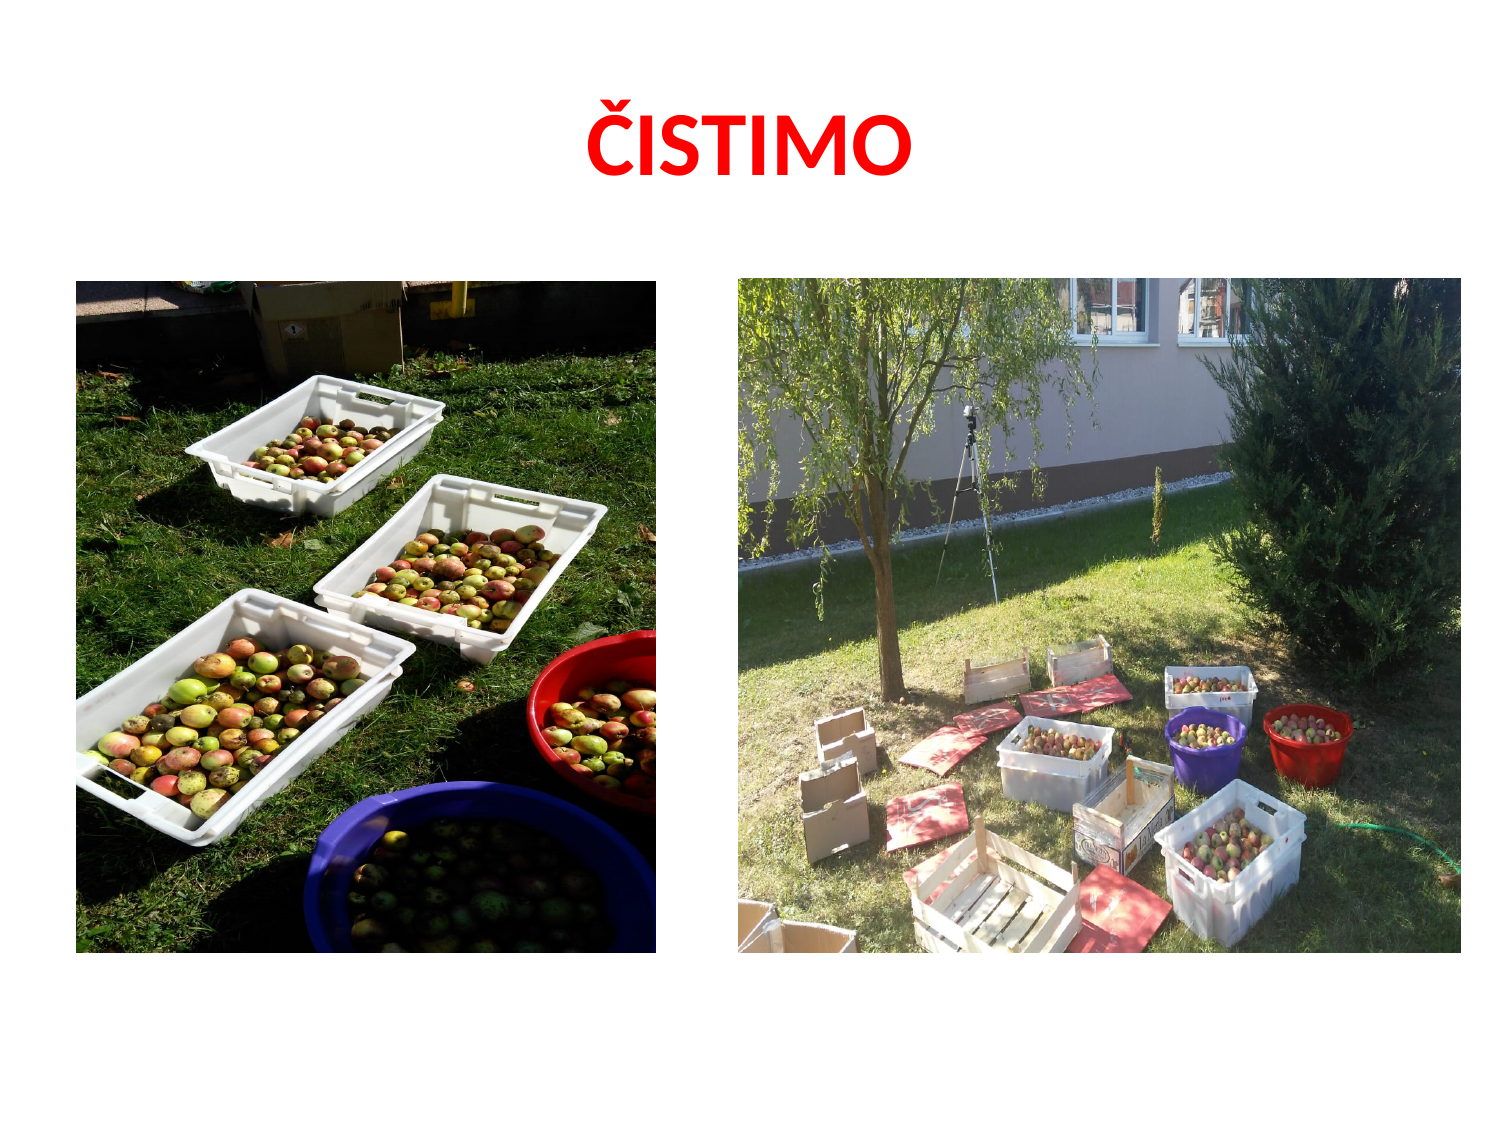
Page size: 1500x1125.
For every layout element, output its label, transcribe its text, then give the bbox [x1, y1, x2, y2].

title ČISTIMO [75, 45, 1425, 233]
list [76, 280, 656, 953]
picture [737, 278, 1461, 953]
